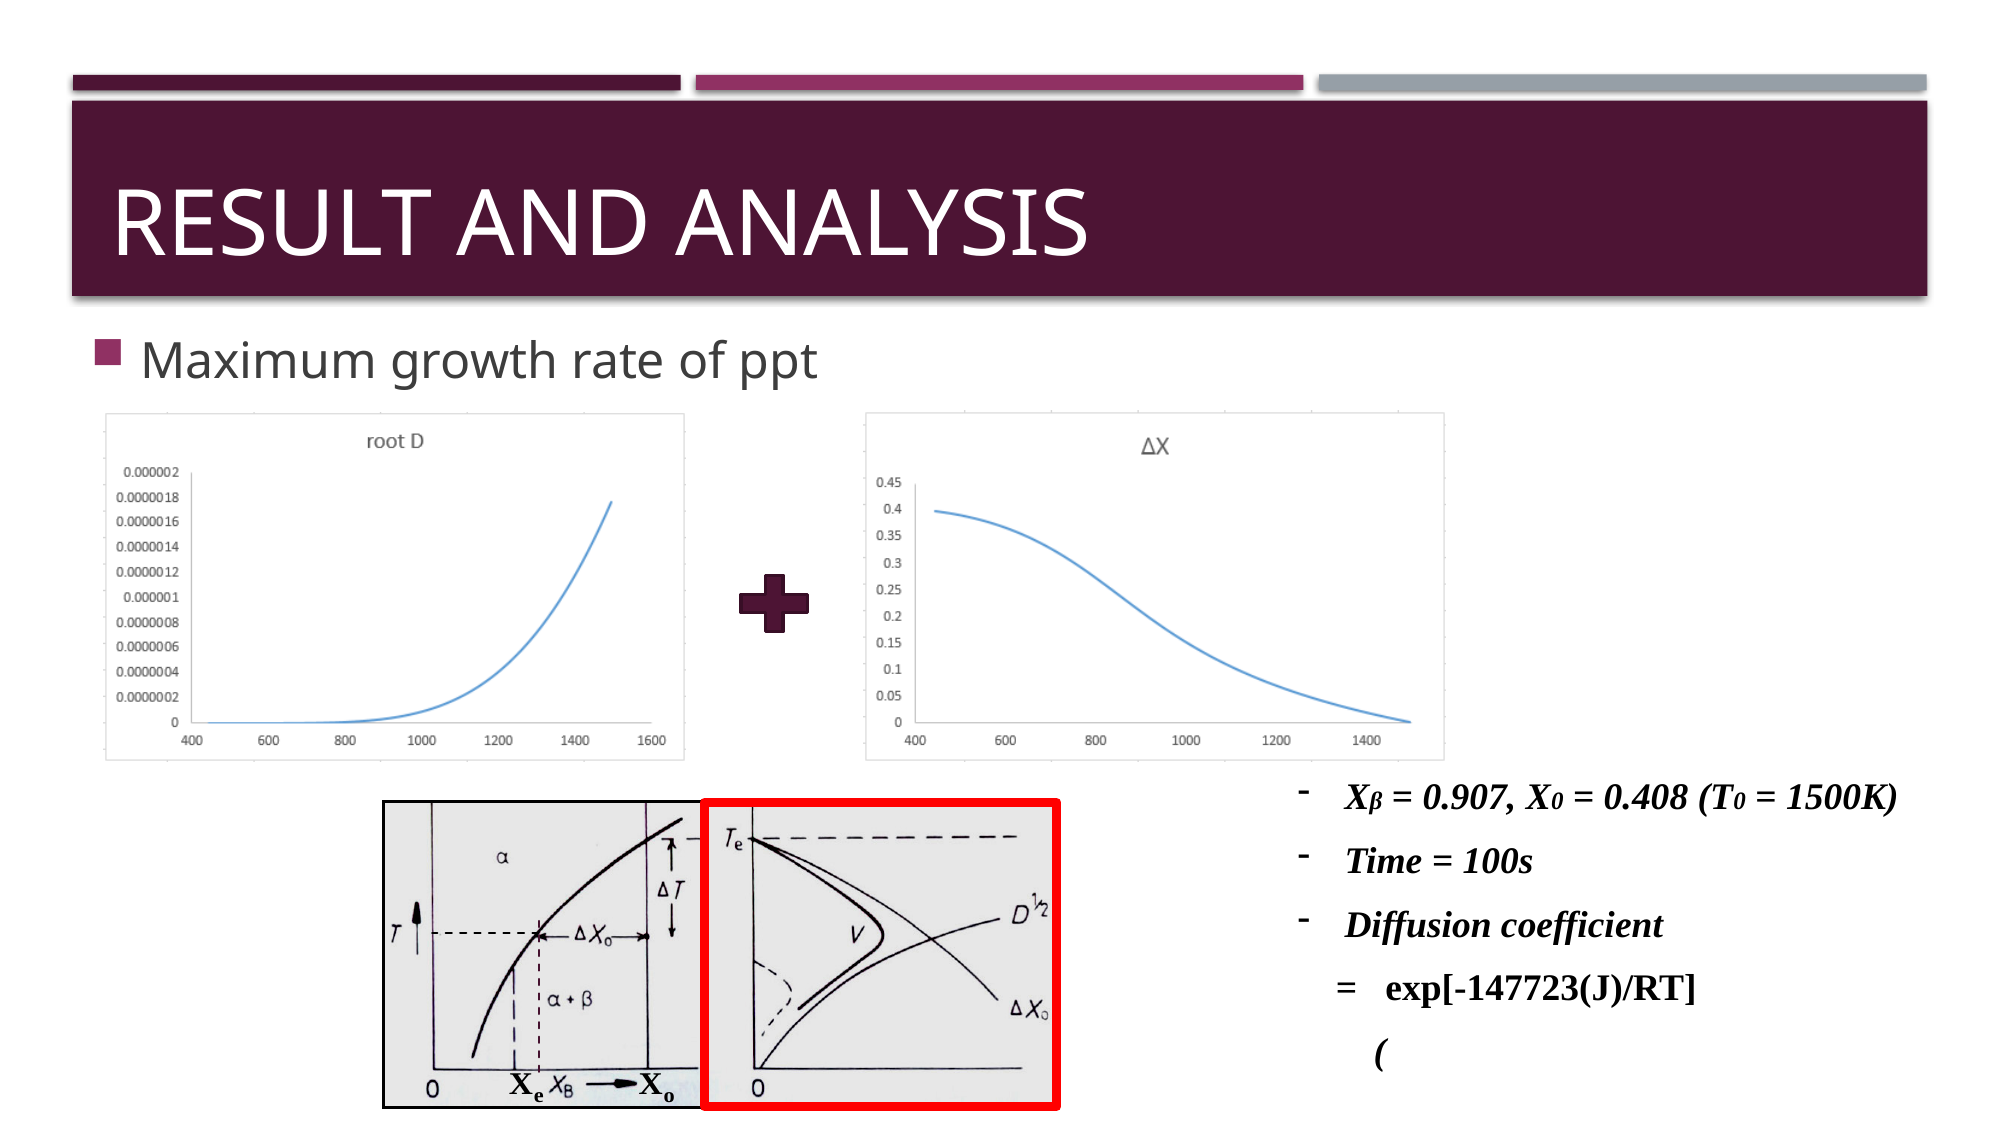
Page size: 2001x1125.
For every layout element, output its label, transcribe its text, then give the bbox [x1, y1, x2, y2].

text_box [384, 802, 1058, 1111]
picture [103, 411, 687, 763]
picture [862, 410, 1446, 763]
text_box [739, 574, 809, 633]
title Result and analysis [95, 115, 1905, 282]
text_box Maximum growth rate of ppt [75, 311, 1824, 405]
